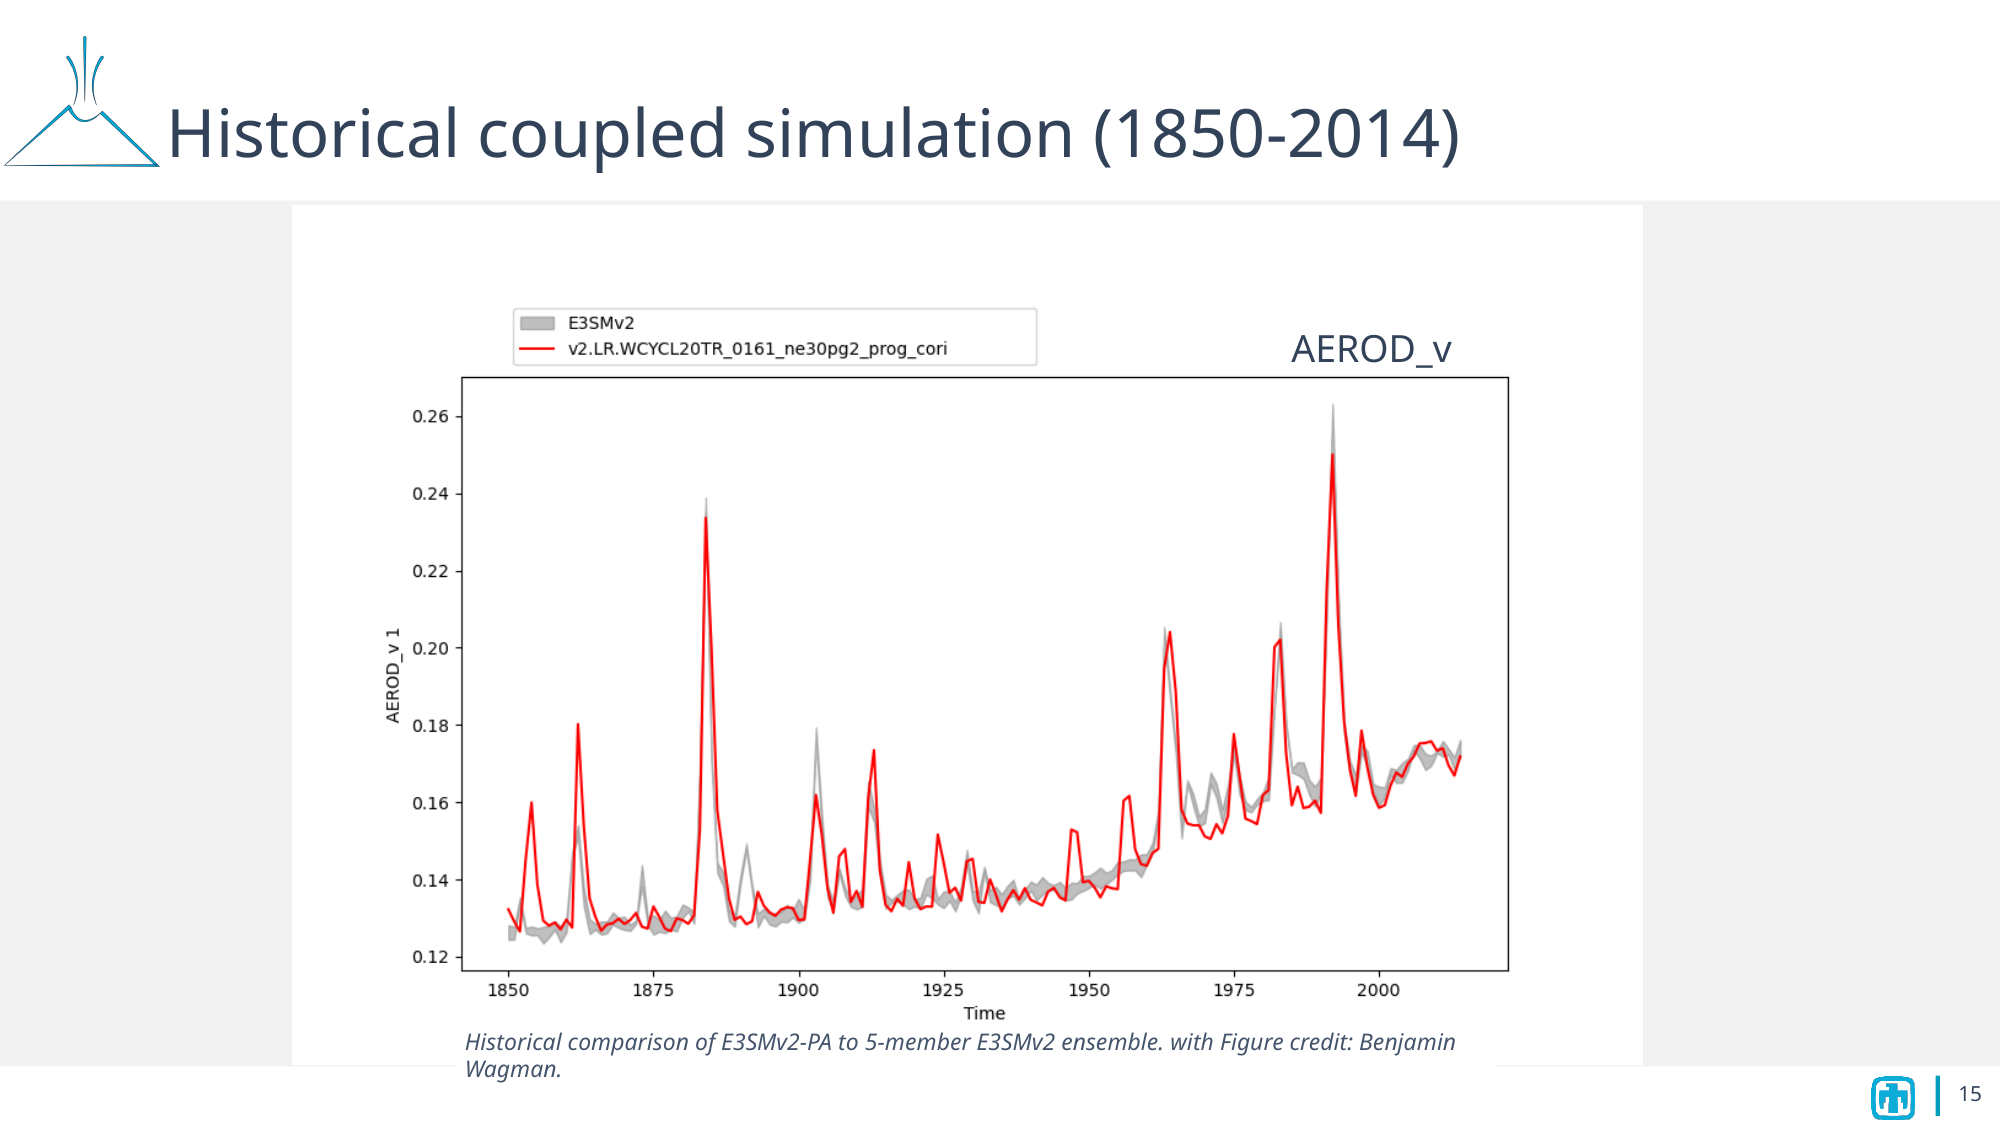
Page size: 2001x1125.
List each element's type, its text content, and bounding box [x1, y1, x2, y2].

text_box Historical coupled simulation (1850-2014) [166, 64, 1972, 207]
picture [292, 205, 1643, 1065]
picture [1876, 1082, 1910, 1115]
slide_number 15 [1940, 1065, 2000, 1125]
text_box Historical comparison of E3SMv2-PA to 5-member E3SMv2 ensemble. with Figure credit: Benjamin Wagman. [454, 1065, 1496, 1088]
picture [0, 0, 263, 242]
